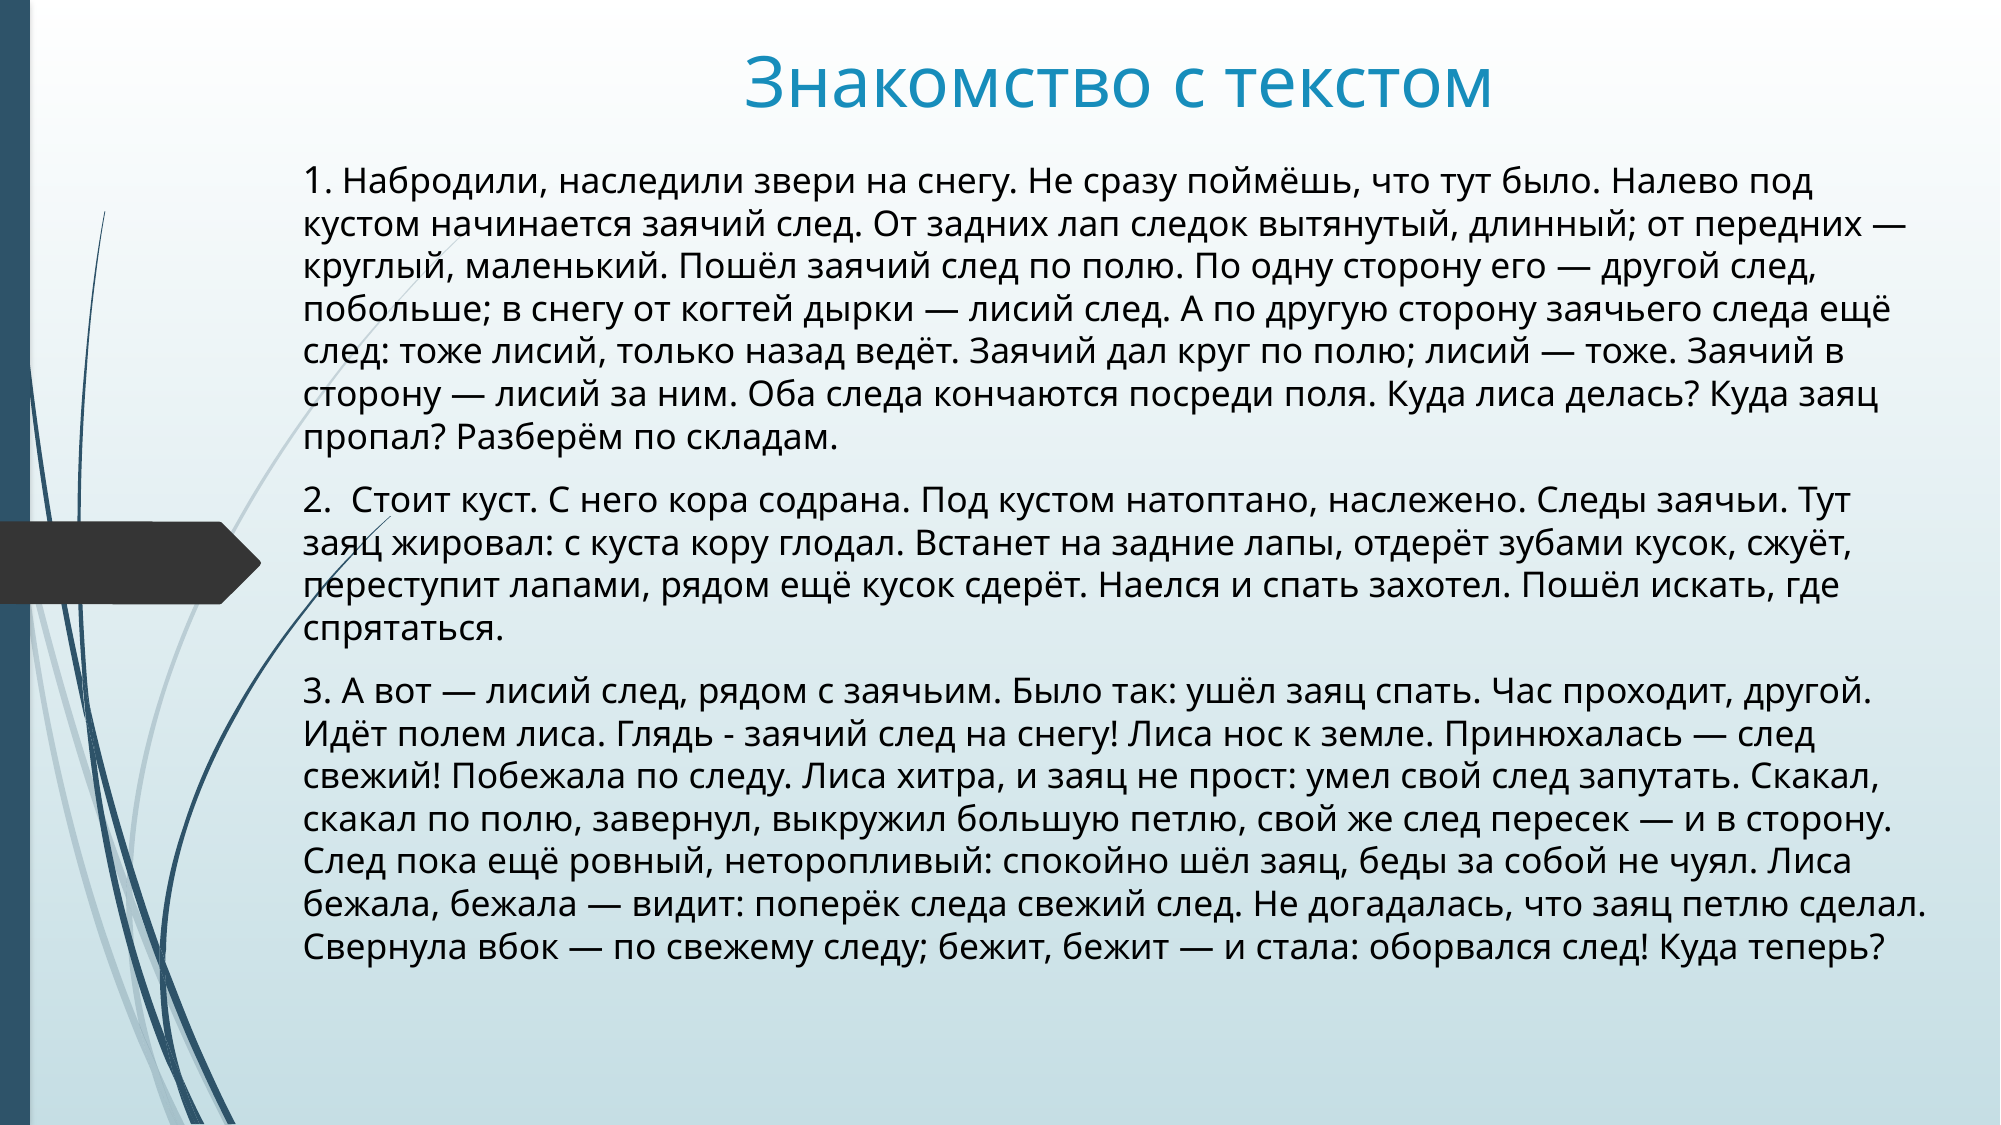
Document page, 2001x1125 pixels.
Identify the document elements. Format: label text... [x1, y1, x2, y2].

list 1. Набродили, наследили звери на снегу. Не сразу поймёшь, что тут было. Налево под кустом начинается заячий след. От задних лап следок вытянутый, длинный; от передних — круглый, маленький. Пошёл заячий след по полю. По одну сторону его — другой след, побольше; в снегу от когтей дырки — лисий след. А по другую сторону заячьего следа ещё след: тоже лисий, только назад ведёт. Заячий дал круг по полю; лисий — тоже. Заячий в сторону — лисий за ним. Оба следа кончаются посреди поля. Куда лиса делась? Куда заяц пропал? Разберём по складам. 2. Стоит куст. С него кора содрана. Под кустом натоптано, наслежено. Следы заячьи. Тут заяц жировал: с куста кору глодал. Встанет на задние лапы, отдерёт зубами кусок, сжуёт, переступит лапами, рядом ещё кусок сдерёт. Наелся и спать захотел. Пошёл искать, где спрятаться. 3. А вот — лисий след, рядом с заячьим. Было так: ушёл заяц спать. Час проходит, другой. Идёт полем лиса. Глядь - заячий след на снегу! Лиса нос к земле. Принюхалась — след свежий! Побежала по следу. Лиса хитра, и заяц не прост: умел свой след запутать. Скакал, скакал по полю, завернул, выкружил большую петлю, свой же след пересек — и в сторону. След пока ещё ровный, неторопливый: спокойно шёл заяц, беды за собой не чуял. Лиса бежала, бежала — видит: поперёк следа свежий след. Не догадалась, что заяц петлю сделал. Свернула вбок — по свежему следу; бежит, бежит — и стала: оборвался след! Куда теперь? [287, 148, 1949, 1037]
title Знакомство с текстом [389, 28, 1852, 129]
